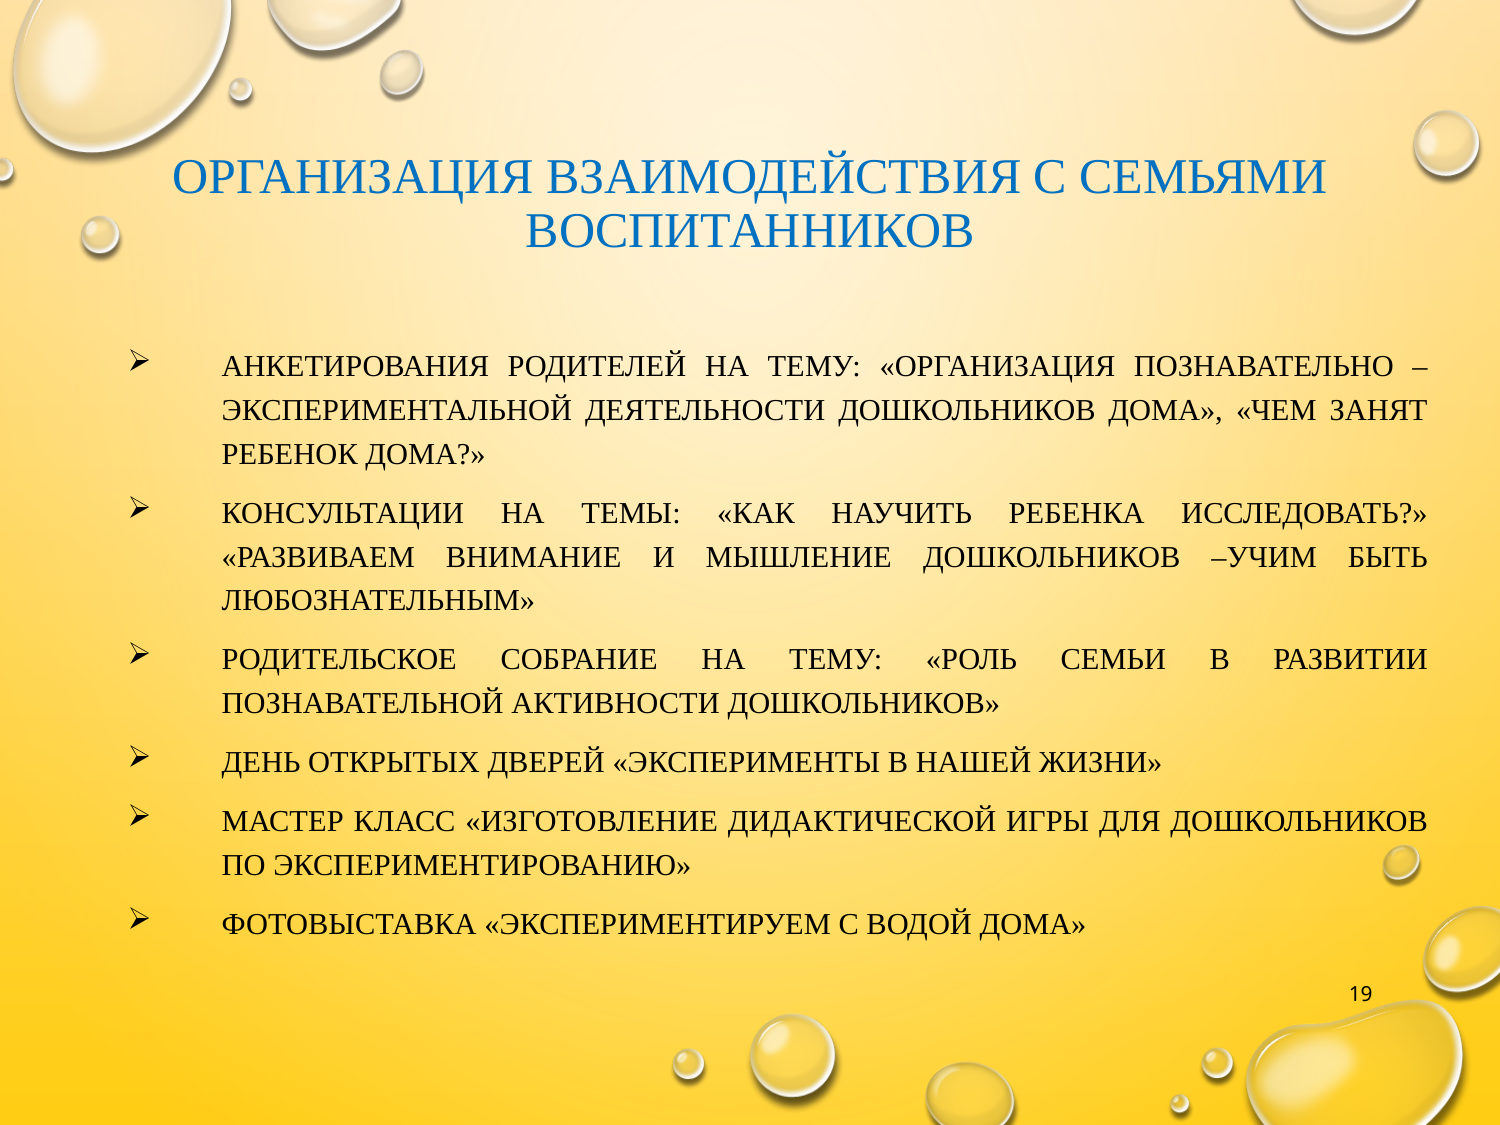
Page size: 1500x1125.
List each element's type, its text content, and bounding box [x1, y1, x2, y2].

slide_number 19 [1293, 965, 1388, 1025]
list Анкетирования родителей на тему: «Организация познавательно – экспериментальной деятельности дошкольников дома», «Чем занят ребенок дома?» Консультации на темы: «Как научить ребенка исследовать?» «Развиваем внимание и мышление дошкольников –учим быть любознательным» Родительское собрание на тему: «Роль семьи в развитии познавательной активности дошкольников» День открытых дверей «Эксперименты в нашей жизни» Мастер класс «Изготовление дидактической игры для дошкольников по экспериментированию» Фотовыставка «Экспериментируем с водой дома» [112, 331, 1444, 955]
picture [0, 0, 1500, 1125]
title Организация взаимодействия с семьями воспитанников [112, 101, 1388, 309]
